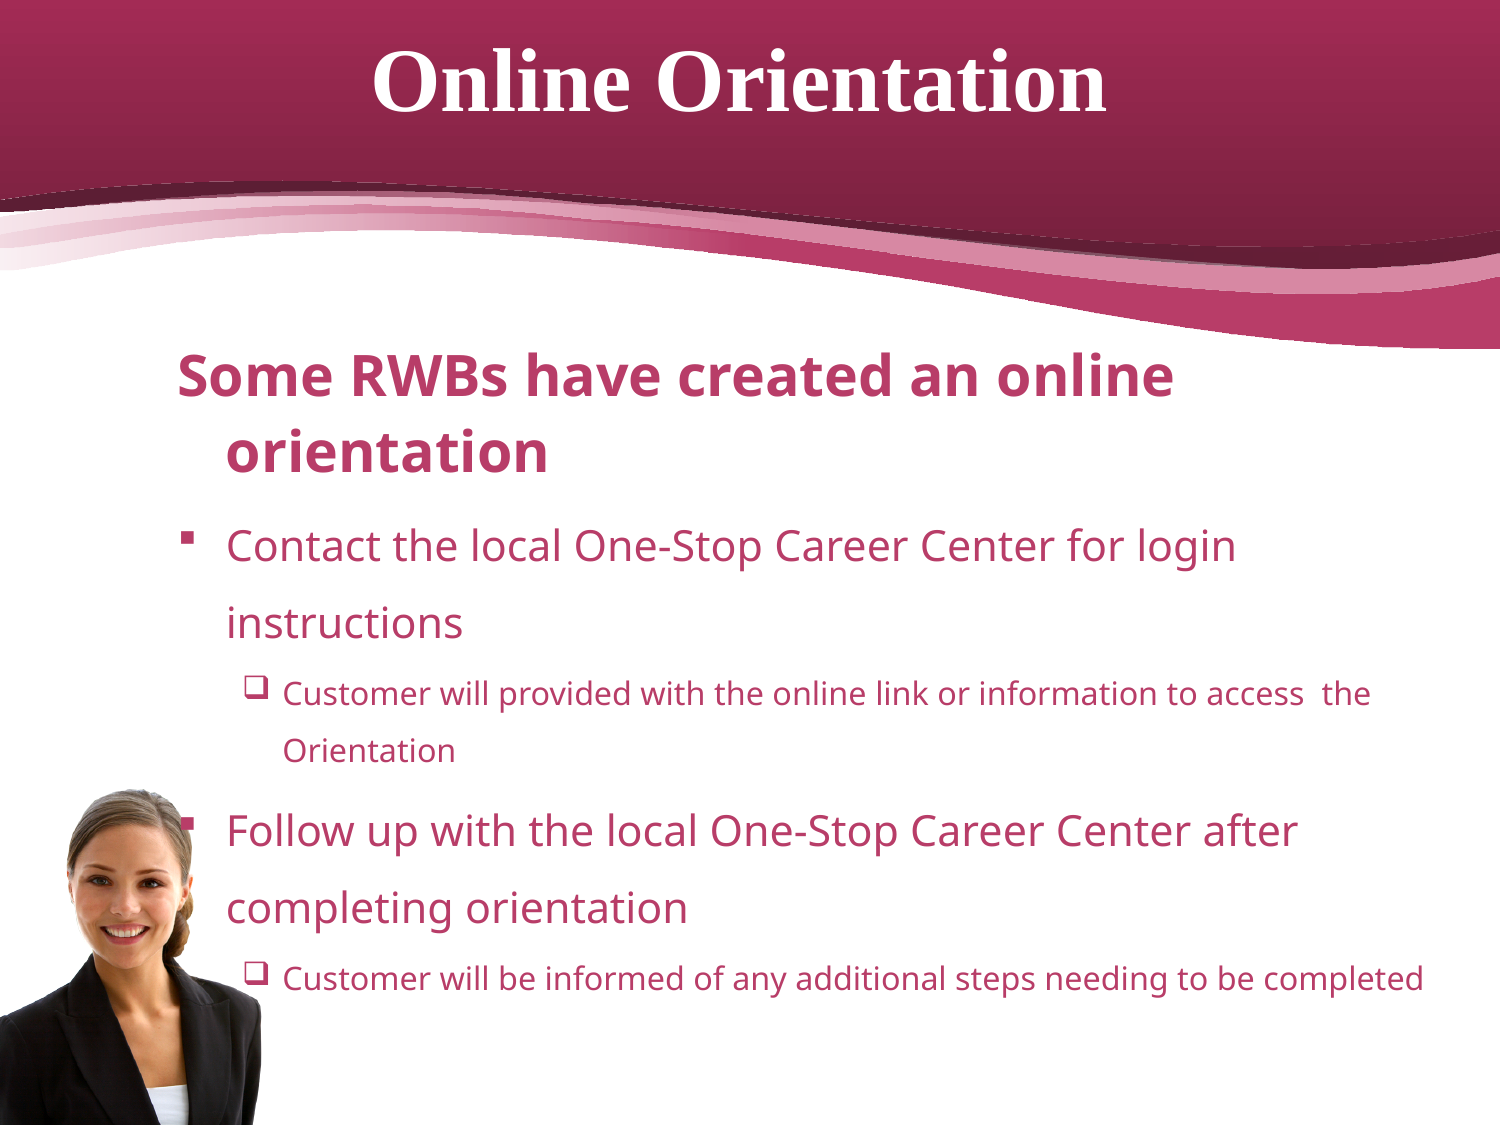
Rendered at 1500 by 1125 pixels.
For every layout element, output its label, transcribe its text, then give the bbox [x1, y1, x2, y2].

list Some RWBs have created an online orientation Contact the local One-Stop Career Center for login instructions Customer will provided with the online link or information to access the Orientation Follow up with the local One-Stop Career Center after completing orientation Customer will be informed of any additional steps needing to be completed [162, 324, 1475, 1005]
picture [0, 786, 263, 1125]
title Online Orientation [99, 12, 1425, 138]
